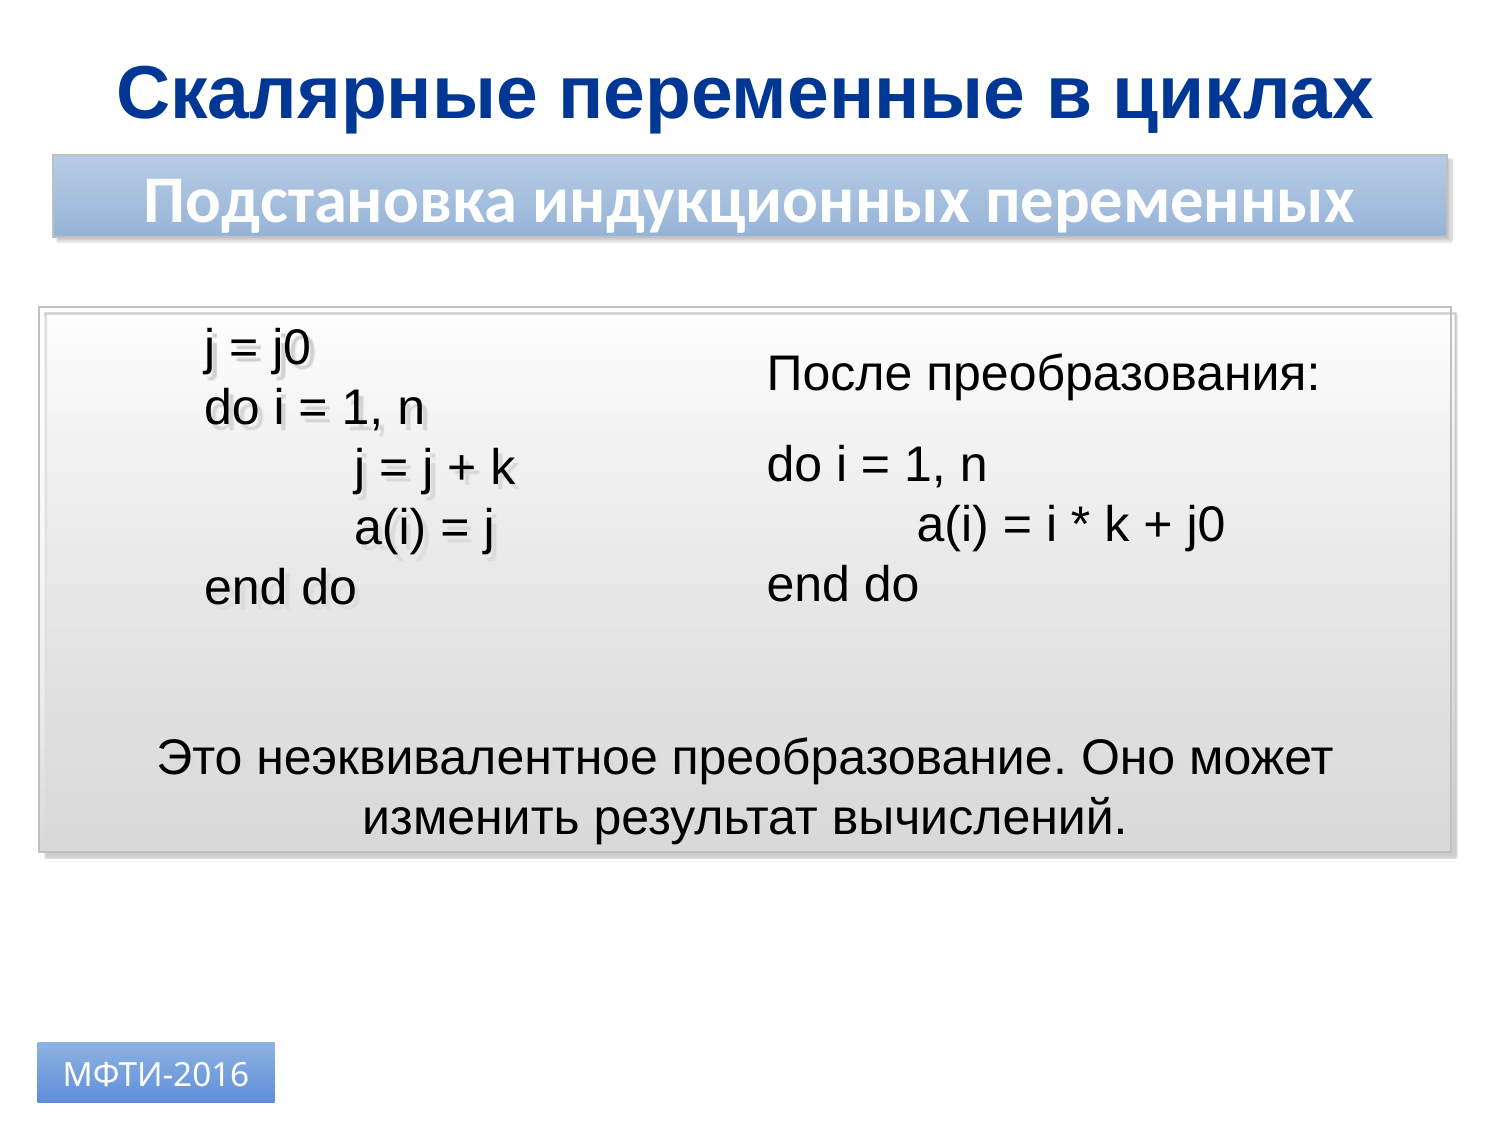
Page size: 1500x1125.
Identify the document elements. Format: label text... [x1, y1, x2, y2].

text_box Подстановка индукционных переменных [53, 154, 1447, 238]
text_box j = j0 do i = 1, n j = j + k a(i) = j end do Это неэквивалентное преобразование. Оно может изменить результат вычислений. [39, 307, 1451, 853]
text_box После преобразования: do i = 1, n a(i) = i * k + j0 end do [751, 333, 1354, 620]
footer МФТИ-2016 [37, 1042, 275, 1103]
text_box Скалярные переменные в циклах [13, 17, 1478, 160]
